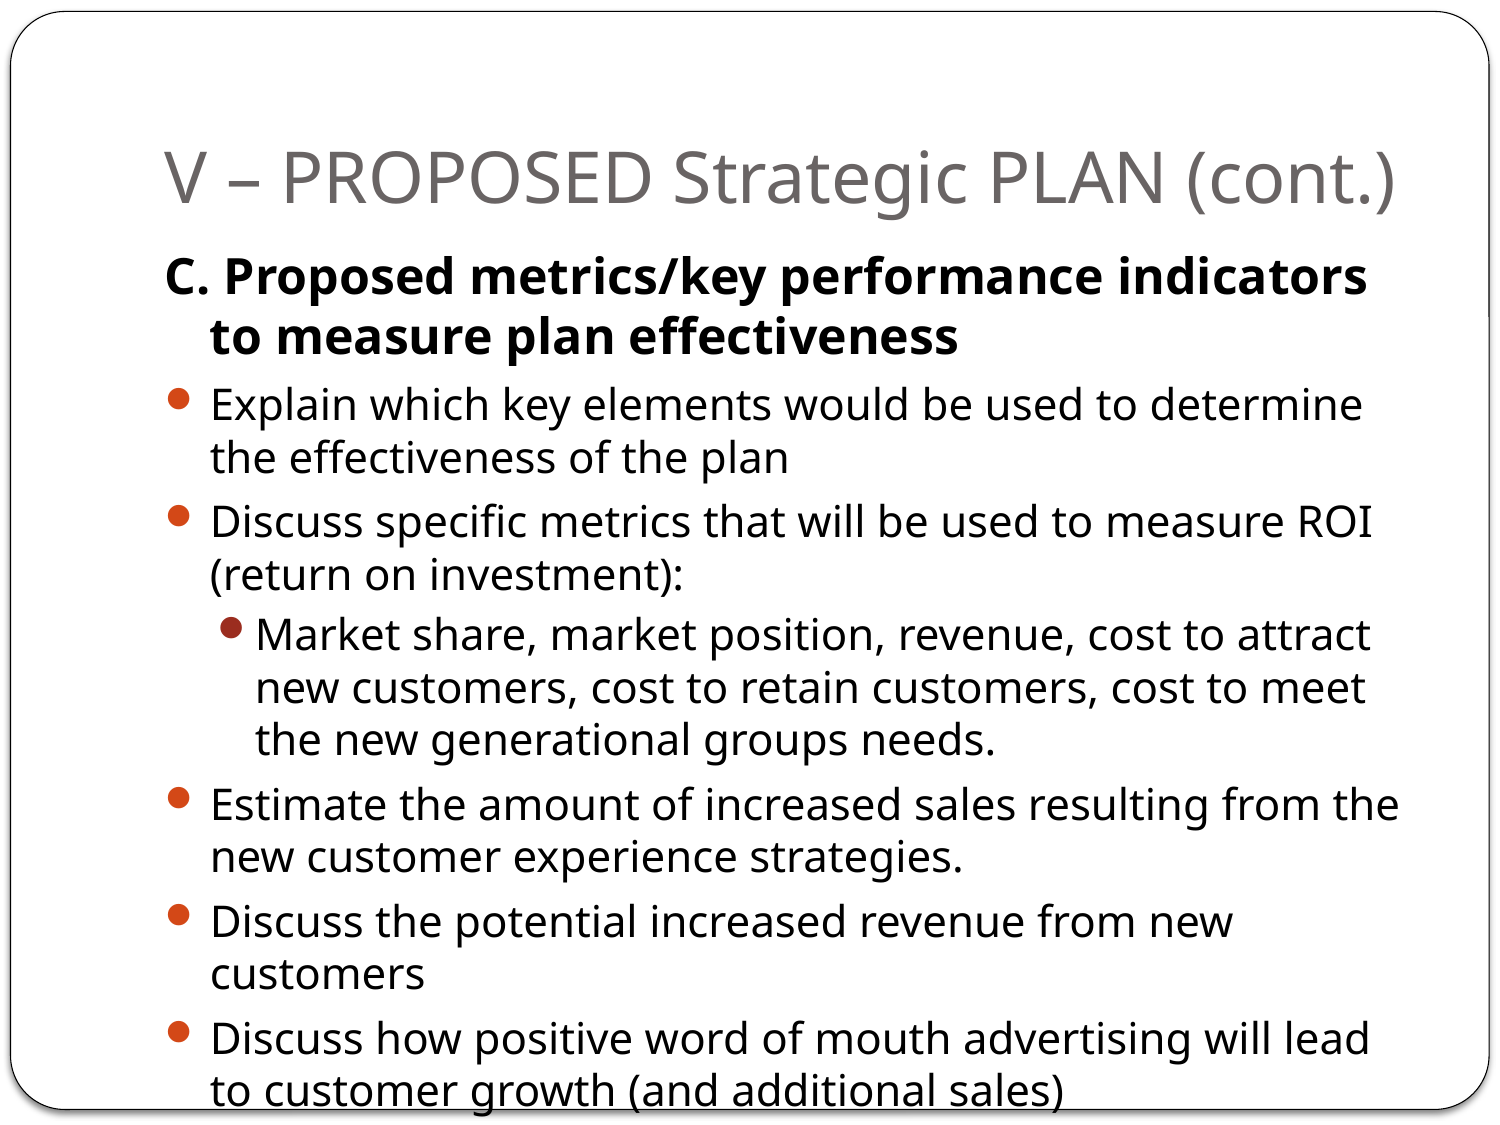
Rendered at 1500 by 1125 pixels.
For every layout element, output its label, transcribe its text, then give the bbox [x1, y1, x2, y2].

title V – PROPOSED Strategic PLAN (cont.) [150, 45, 1425, 233]
list C. Proposed metrics/key performance indicators to measure plan effectiveness Explain which key elements would be used to determine the effectiveness of the plan Discuss specific metrics that will be used to measure ROI (return on investment): Market share, market position, revenue, cost to attract new customers, cost to retain customers, cost to meet the new generational groups needs. Estimate the amount of increased sales resulting from the new customer experience strategies. Discuss the potential increased revenue from new customers Discuss how positive word of mouth advertising will lead to customer growth (and additional sales) [150, 237, 1425, 1125]
